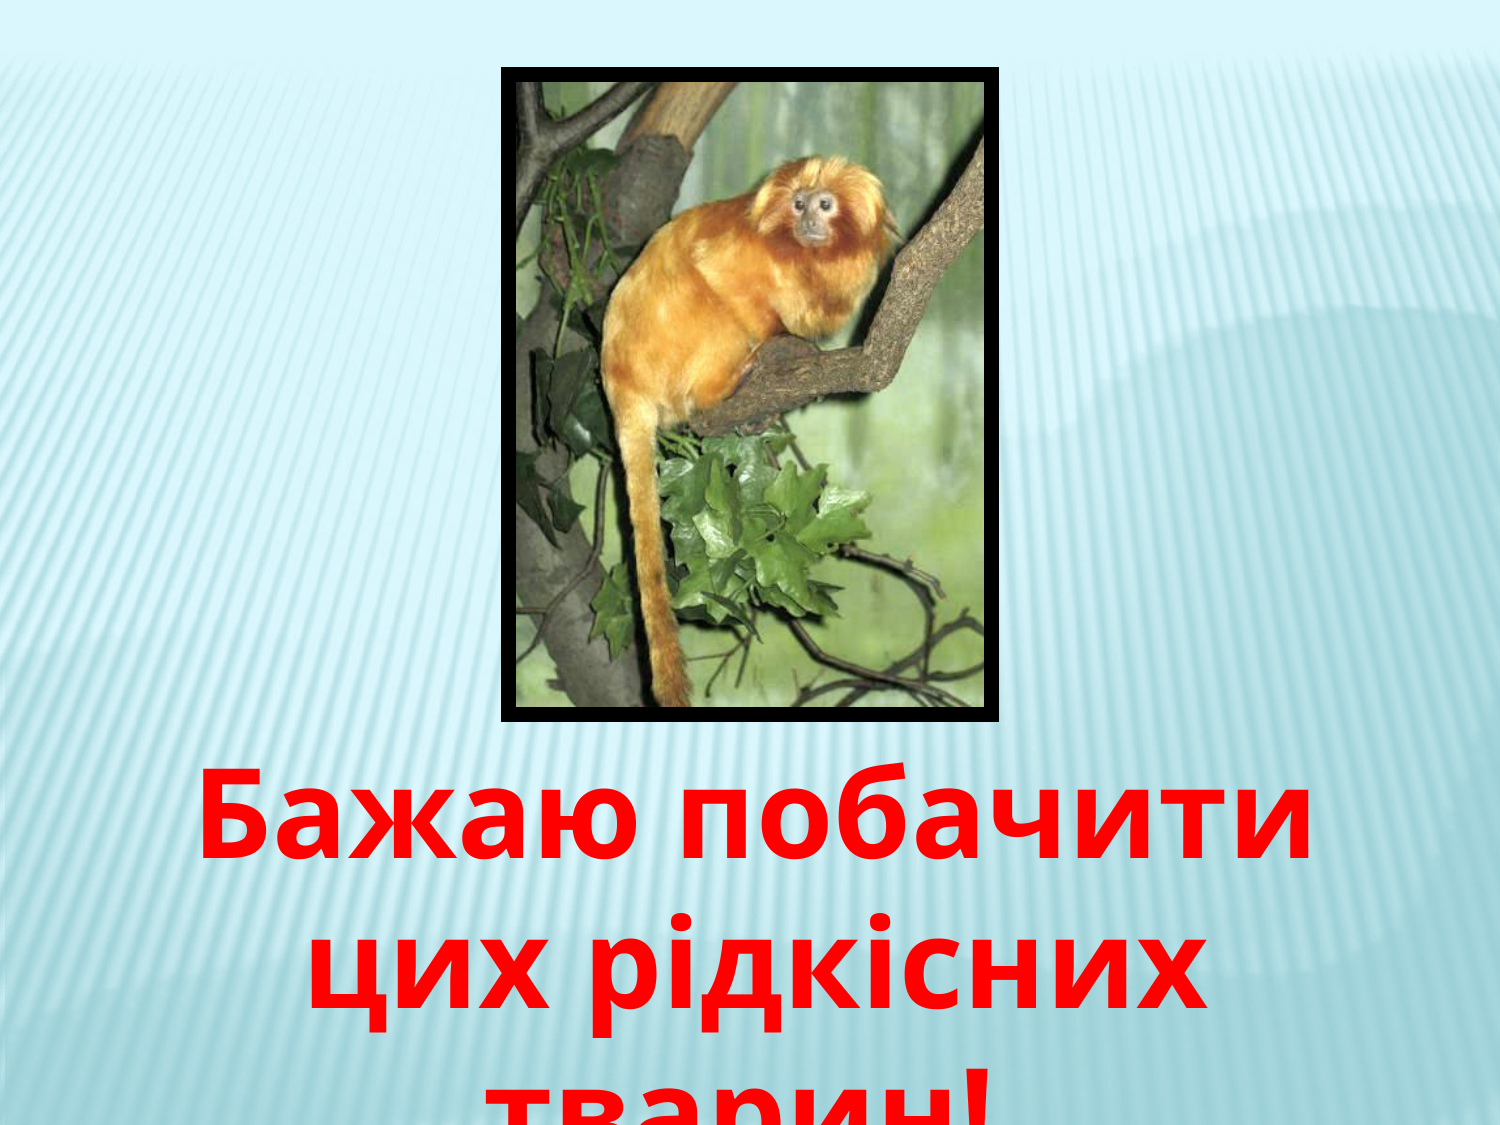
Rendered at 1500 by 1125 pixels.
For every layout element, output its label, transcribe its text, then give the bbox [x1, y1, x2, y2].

picture [515, 81, 985, 708]
text_box Бажаю побачити цих рідкісних тварин! [105, 726, 1407, 1125]
